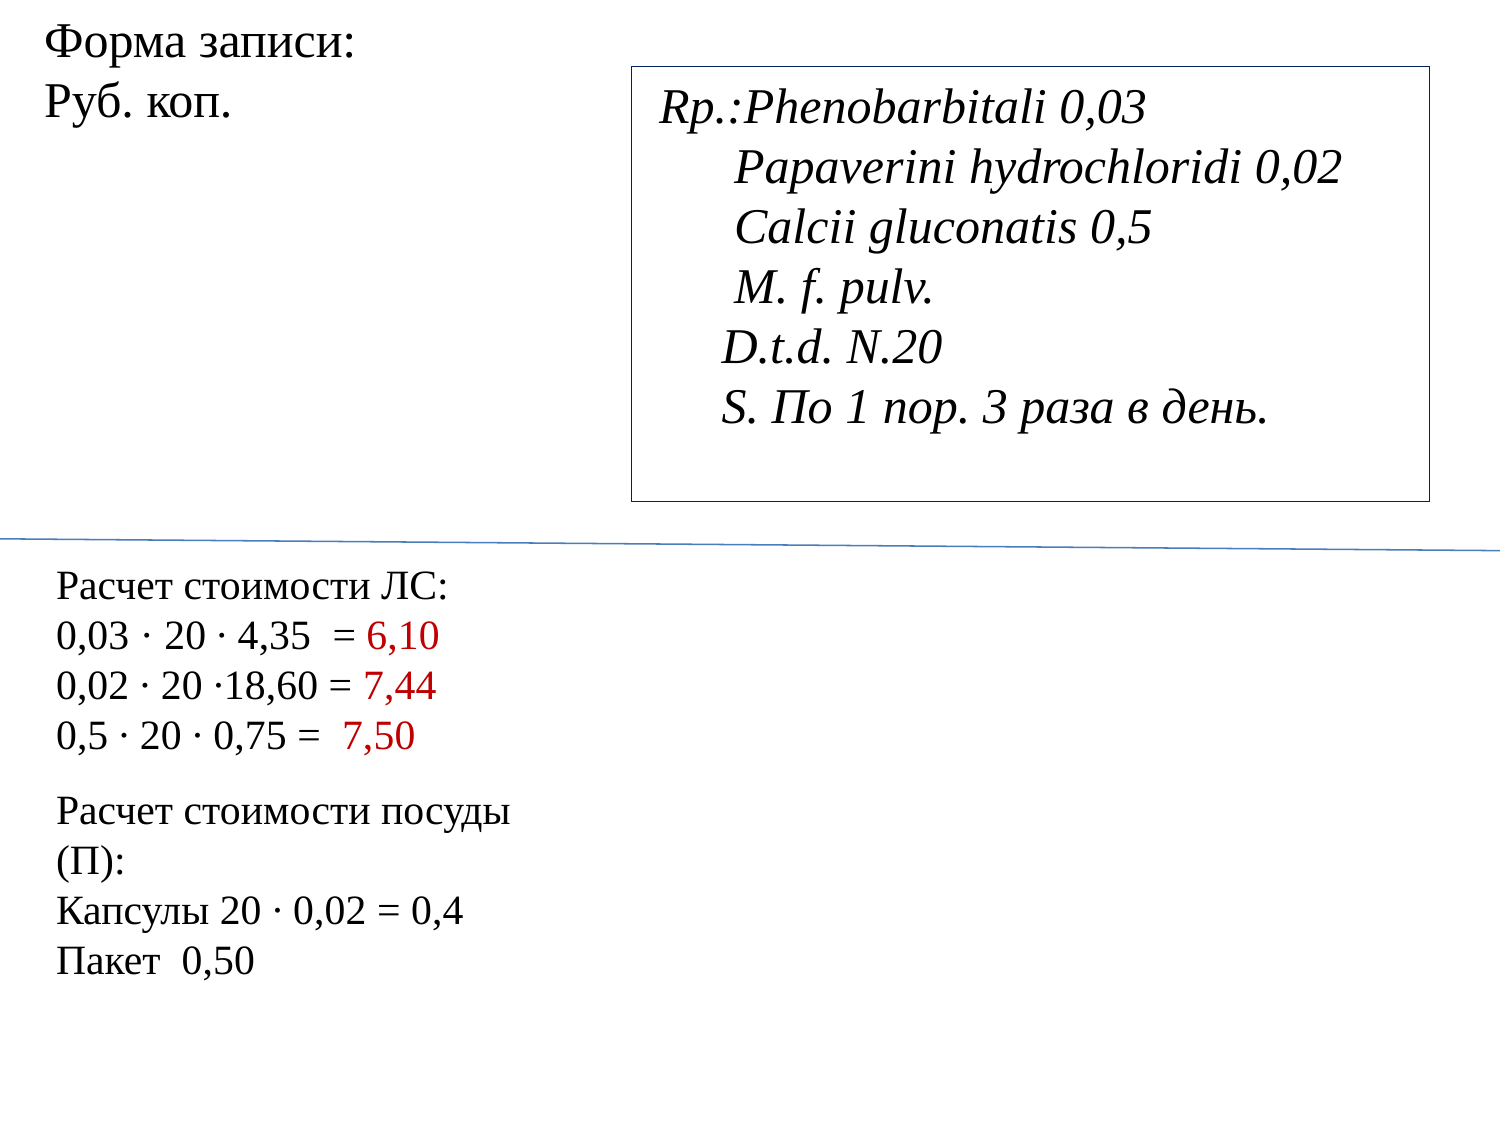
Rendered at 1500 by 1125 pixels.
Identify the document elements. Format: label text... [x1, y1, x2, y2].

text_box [0, 538, 1500, 551]
text_box Расчет стоимости ЛС: 0,03 · 20 ∙ 4,35 = 6,10 0,02 ∙ 20 ∙18,60 = 7,44 0,5 ∙ 20 ∙ 0,75 = 7,50 [41, 560, 656, 816]
text_box Rp.:Phenobarbitali 0,03 Papaverini hydrochloridi 0,02 Calcii gluconatis 0,5 M. f. рulv. D.t.d. N.20 S. По 1 пор. 3 раза в день. [631, 66, 1430, 502]
text_box Форма записи: Руб. коп. [29, 0, 597, 315]
text_box Расчет стоимости посуды (П): Капсулы 20 ∙ 0,02 = 0,4 Пакет 0,50 [41, 775, 585, 1080]
